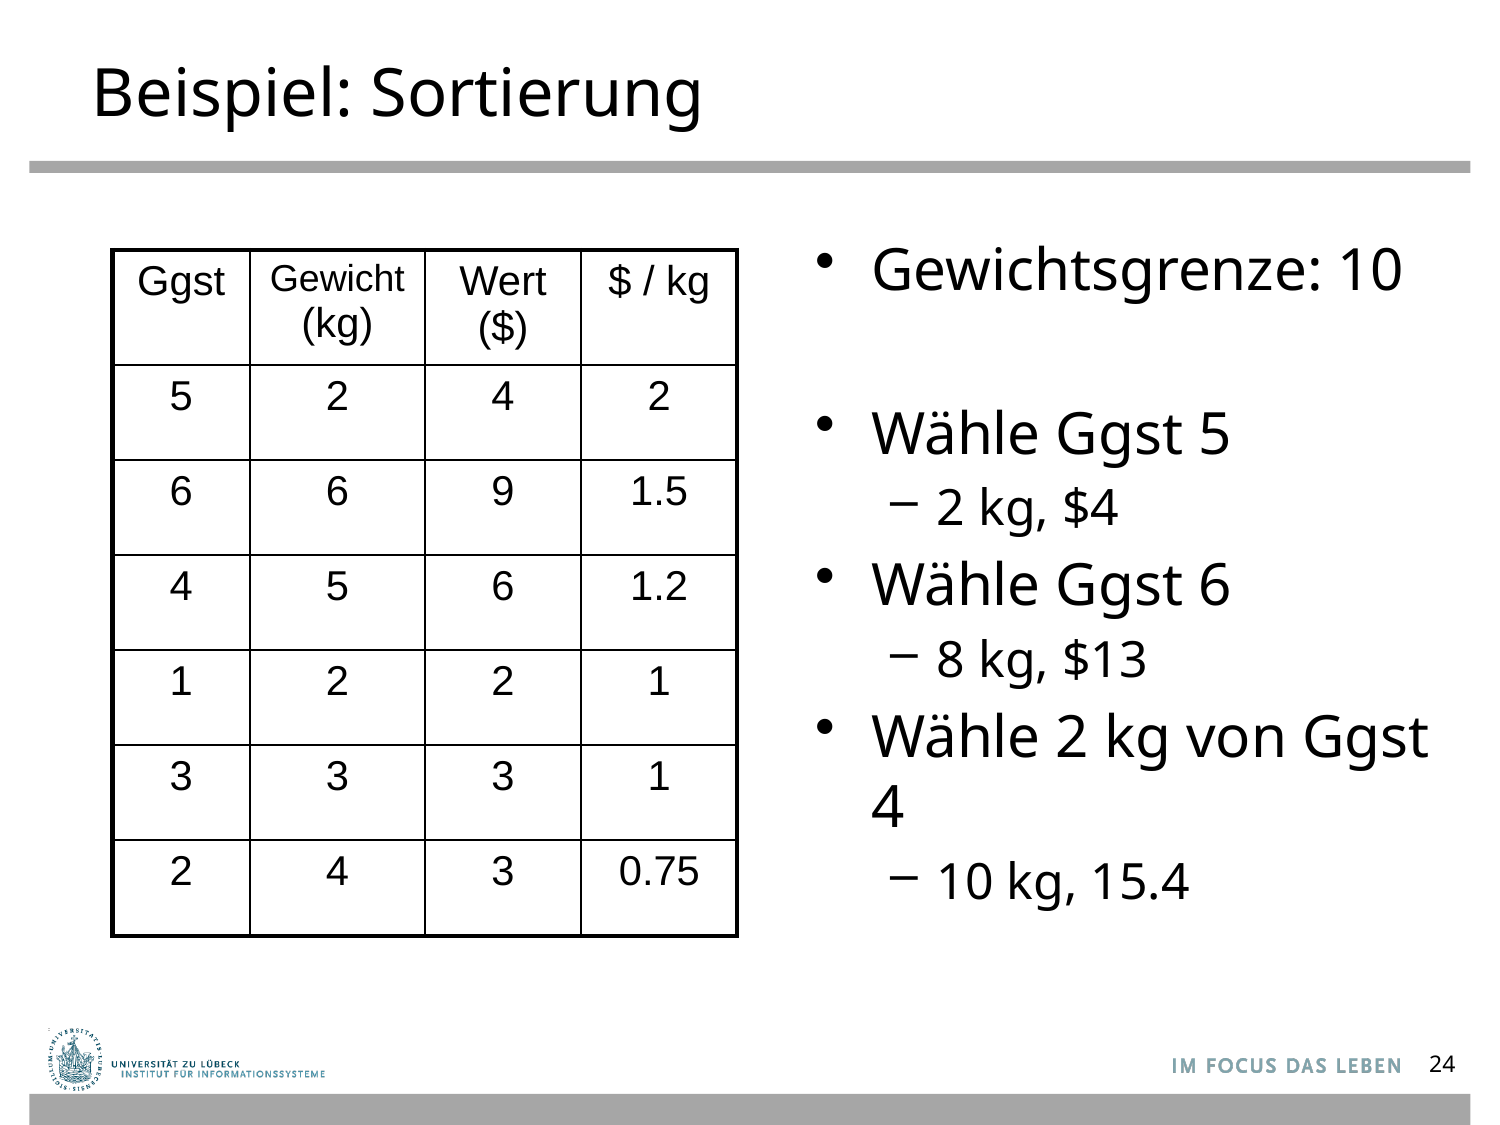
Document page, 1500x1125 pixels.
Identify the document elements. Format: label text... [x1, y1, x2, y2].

table_cell 4 [426, 366, 580, 459]
table_cell 0.75 [582, 841, 735, 934]
table_cell 3 [115, 746, 249, 839]
table_cell 9 [426, 461, 580, 554]
slide_number 24 [1305, 1050, 1471, 1083]
table_cell 2 [426, 651, 580, 744]
table_cell 3 [426, 841, 580, 934]
table_cell 6 [115, 461, 249, 554]
picture [1173, 1058, 1305, 1073]
table_cell 3 [426, 746, 580, 839]
table_cell 5 [251, 556, 424, 649]
table_cell 4 [115, 556, 249, 649]
table_cell 5 [115, 366, 249, 459]
title Beispiel: Sortierung [76, 42, 1427, 126]
table_cell 1.2 [582, 556, 735, 649]
table_cell 1 [582, 651, 735, 744]
table_cell 6 [251, 461, 424, 554]
table_cell 3 [251, 746, 424, 839]
table_cell 2 [251, 651, 424, 744]
list Gewichtsgrenze: 10 Wähle Ggst 5 2 kg, $4 Wähle Ggst 6 8 kg, $13 Wähle 2 kg von Ggst 4 10 kg, 15.4 [800, 224, 1463, 900]
table_header Wert ($) [426, 252, 580, 364]
table_cell 2 [115, 841, 249, 934]
table_header Ggst [115, 252, 249, 364]
table_cell 1 [115, 651, 249, 744]
table_cell 2 [251, 366, 424, 459]
table_cell 1 [582, 746, 735, 839]
table_cell 2 [582, 366, 735, 459]
table_header $ / kg [582, 252, 735, 364]
table_cell 6 [426, 556, 580, 649]
table_cell 4 [251, 841, 424, 934]
table_cell 1.5 [582, 461, 735, 554]
table_header Gewicht (kg) [251, 252, 424, 364]
